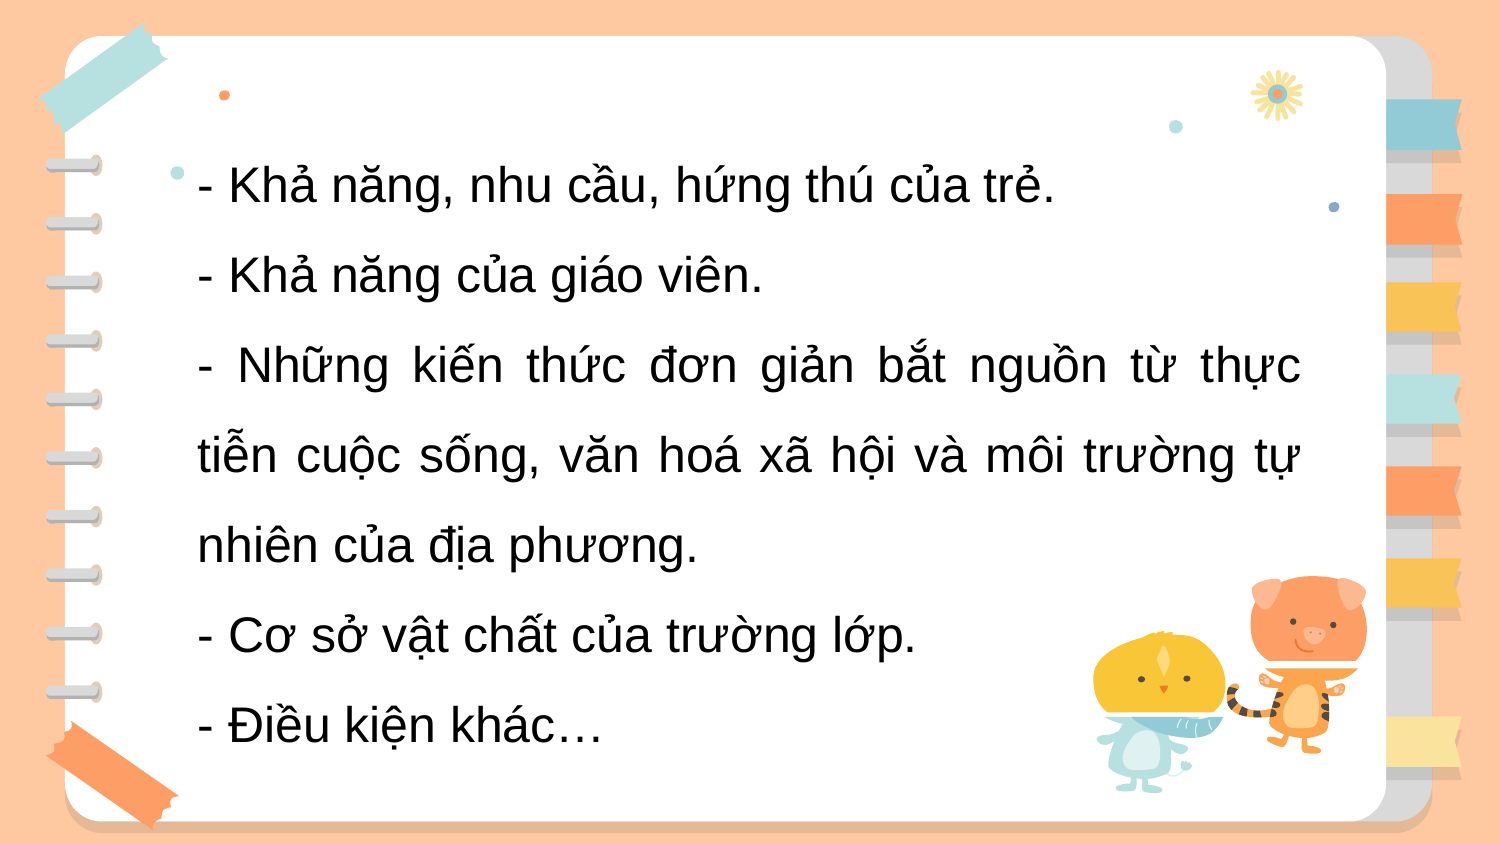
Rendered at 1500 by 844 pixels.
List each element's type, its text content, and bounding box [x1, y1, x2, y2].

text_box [1092, 630, 1227, 794]
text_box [1226, 575, 1368, 754]
text_box - Khả năng, nhu cầu, hứng thú của trẻ. - Khả năng của giáo viên. - Những kiến thức đơn giản bắt nguồn từ thực tiễn cuộc sống, văn hoá xã hội và môi trường tự nhiên của địa phương. - Cơ sở vật chất của trường lớp. - Điều kiện khác… [182, 114, 1317, 760]
